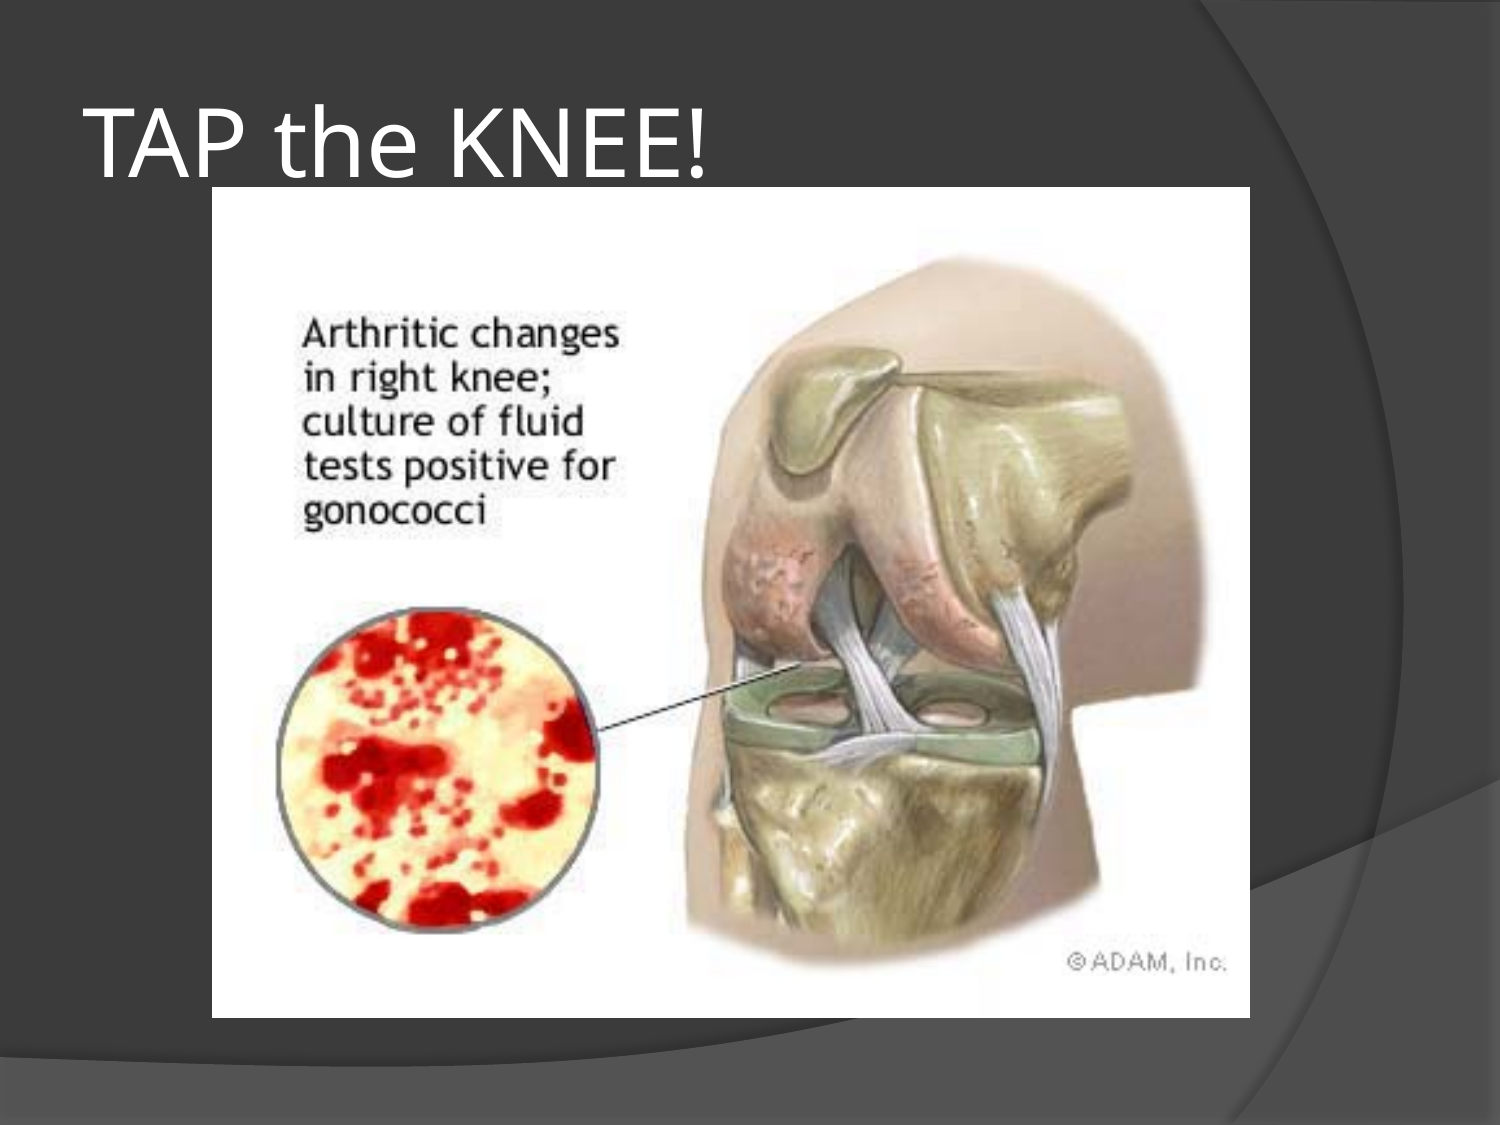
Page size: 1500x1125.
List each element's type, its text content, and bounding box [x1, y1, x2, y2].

picture [212, 187, 1251, 1018]
title TAP the KNEE! [75, 45, 1300, 233]
